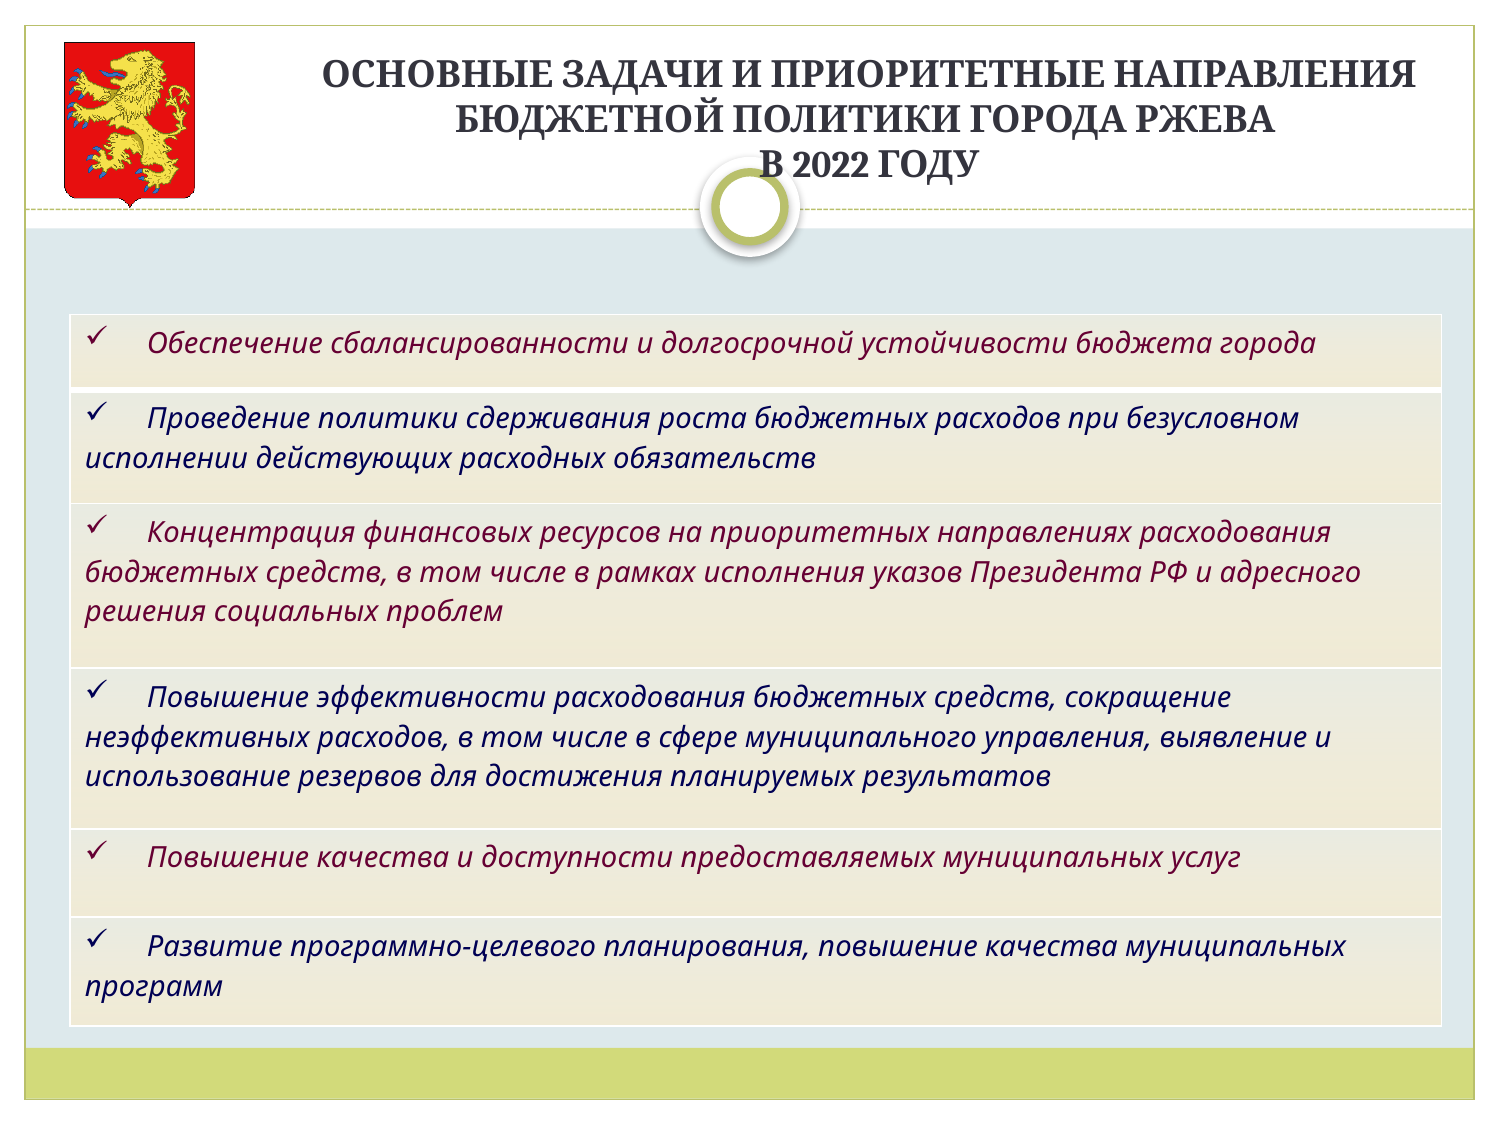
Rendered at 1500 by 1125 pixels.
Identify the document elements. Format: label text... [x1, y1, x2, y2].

table_cell Концентрация финансовых ресурсов на приоритетных направлениях расходования бюджетных средств, в том числе в рамках исполнения указов Президента РФ и адресного решения социальных проблем [71, 504, 1441, 667]
table_cell Повышение эффективности расходования бюджетных средств, сокращение неэффективных расходов, в том числе в сфере муниципального управления, выявление и использование резервов для достижения планируемых результатов [71, 669, 1441, 828]
table_cell Повышение качества и доступности предоставляемых муниципальных услуг [71, 830, 1441, 916]
table_cell Проведение политики сдерживания роста бюджетных расходов при безусловном исполнении действующих расходных обязательств [71, 393, 1441, 503]
text_box Основные задачи и приоритетные направления бюджетной политики города Ржева в 2022 году [269, 42, 1471, 220]
table_header Обеспечение сбалансированности и долгосрочной устойчивости бюджета города [71, 315, 1441, 387]
table_cell Развитие программно-целевого планирования, повышение качества муниципальных программ [71, 918, 1441, 1025]
picture [64, 42, 195, 209]
